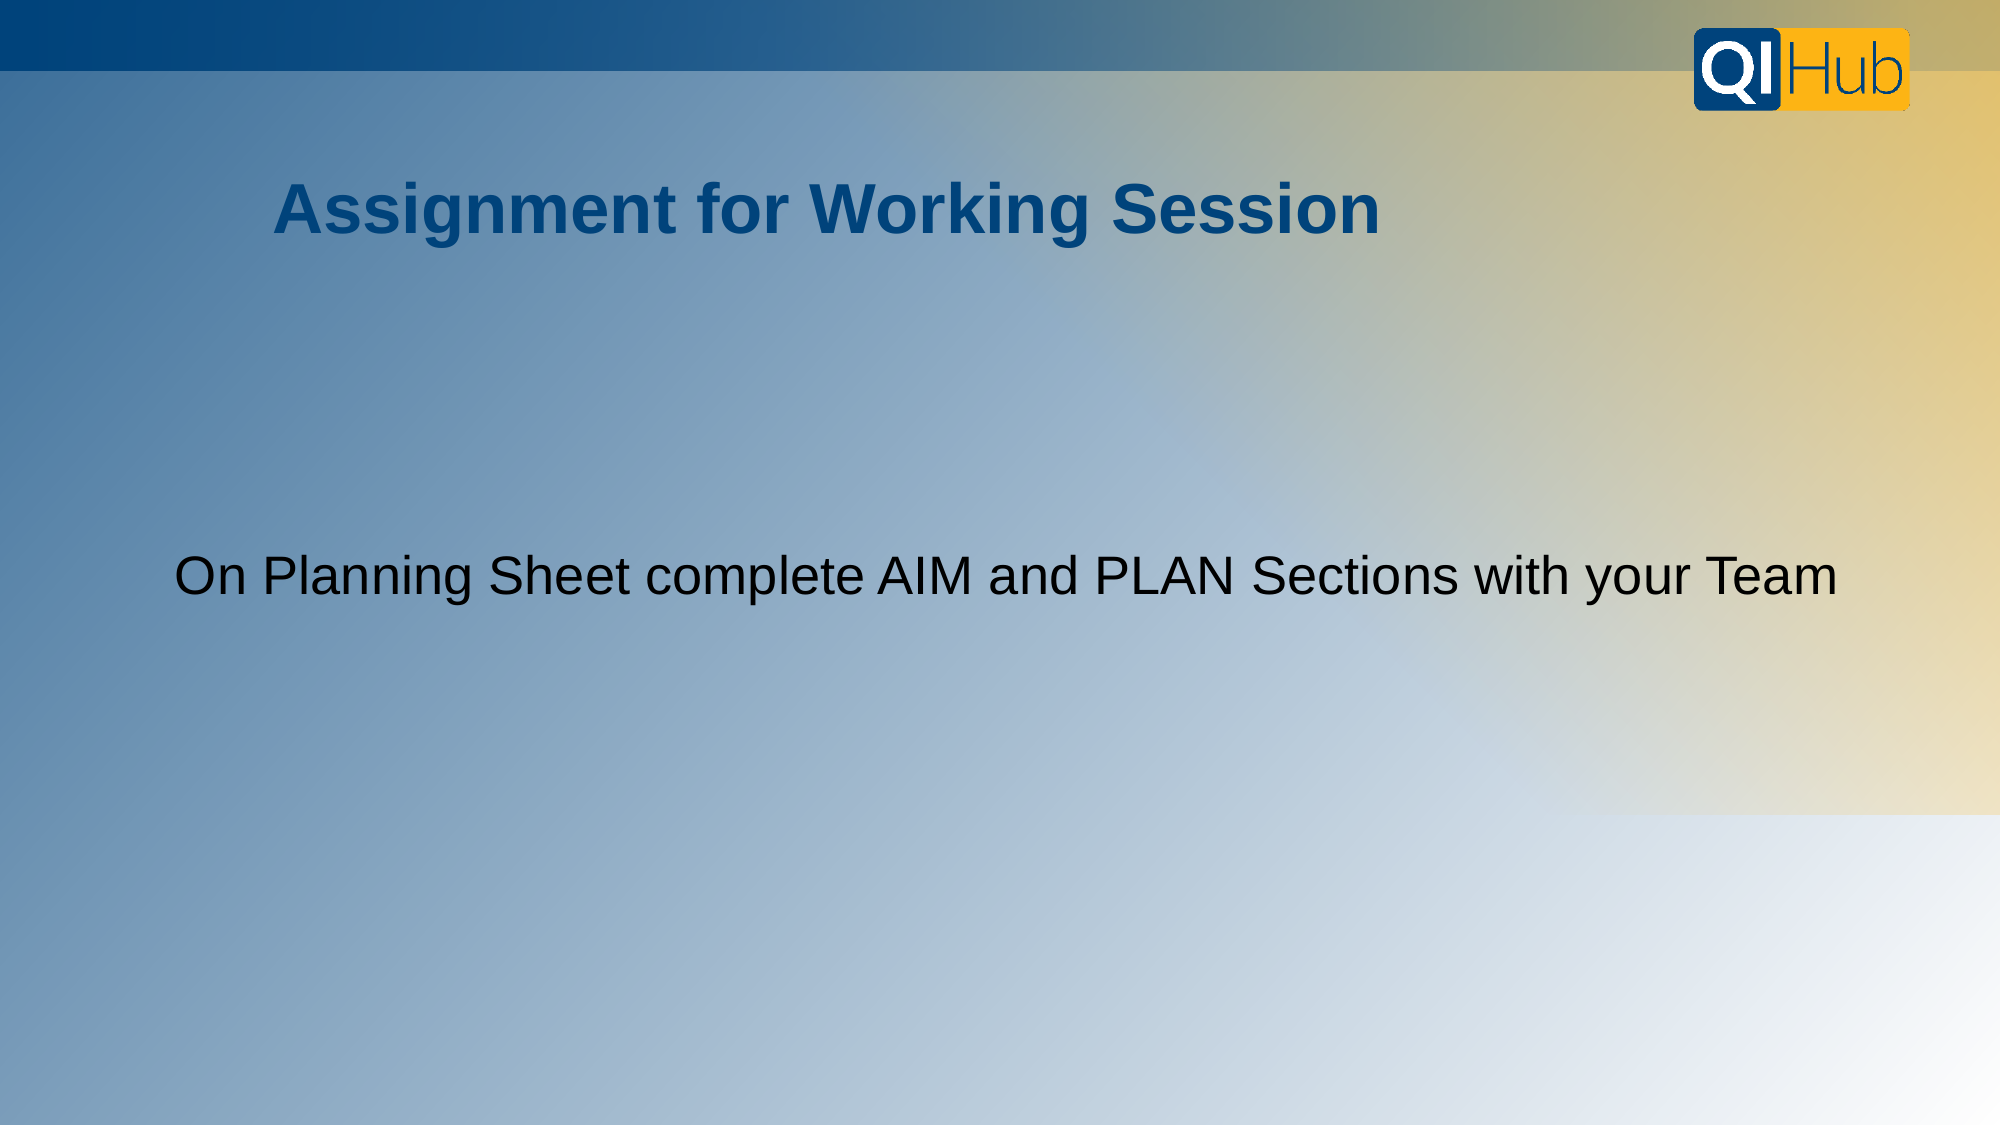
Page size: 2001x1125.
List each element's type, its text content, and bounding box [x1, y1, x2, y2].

list On Planning Sheet complete AIM and PLAN Sections with your Team [99, 237, 1900, 963]
picture [1694, 28, 1910, 111]
title Assignment for Working Session [79, 126, 1814, 285]
